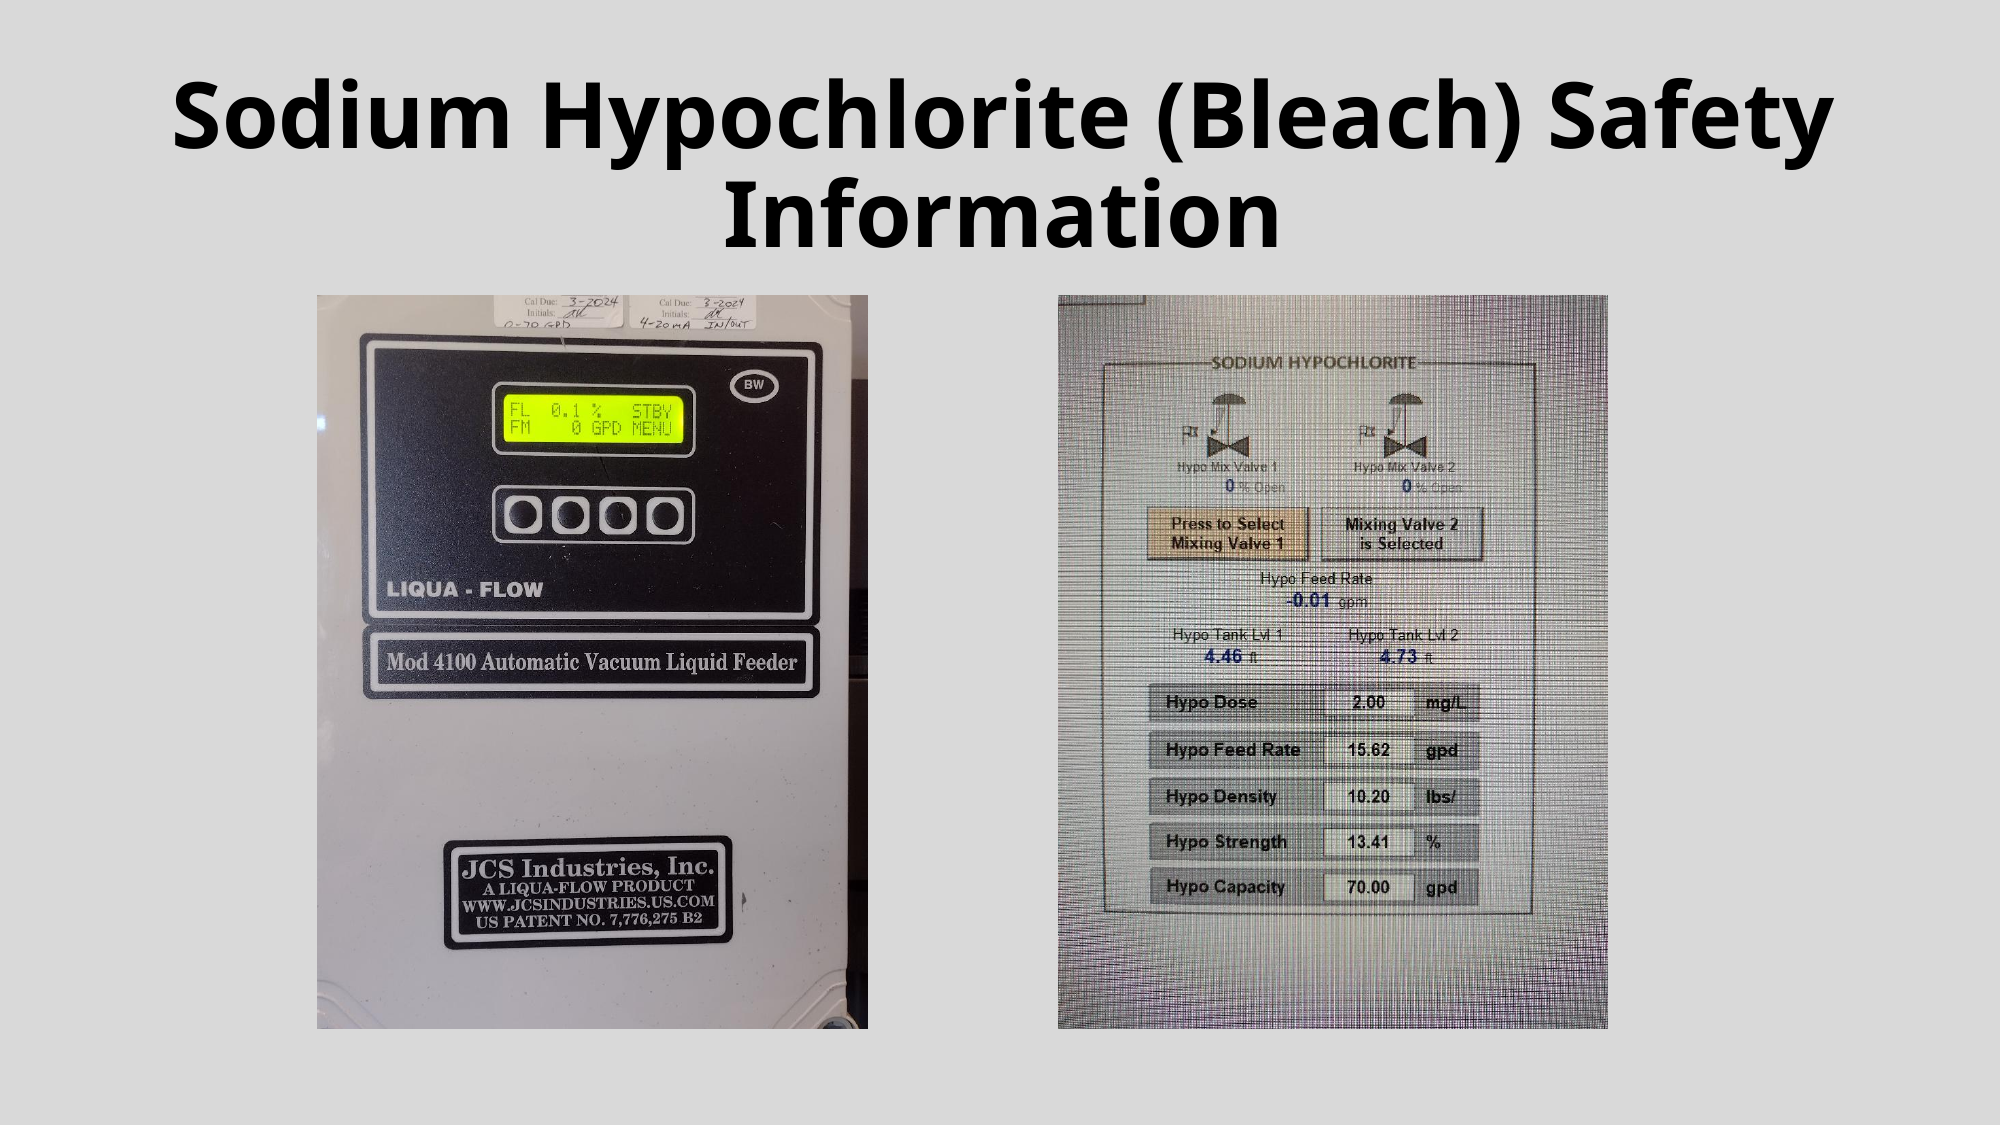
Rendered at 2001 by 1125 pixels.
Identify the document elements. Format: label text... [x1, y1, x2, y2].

title Sodium Hypochlorite (Bleach) Safety Information [105, 59, 1903, 278]
picture [1058, 295, 1608, 1029]
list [317, 295, 868, 1029]
